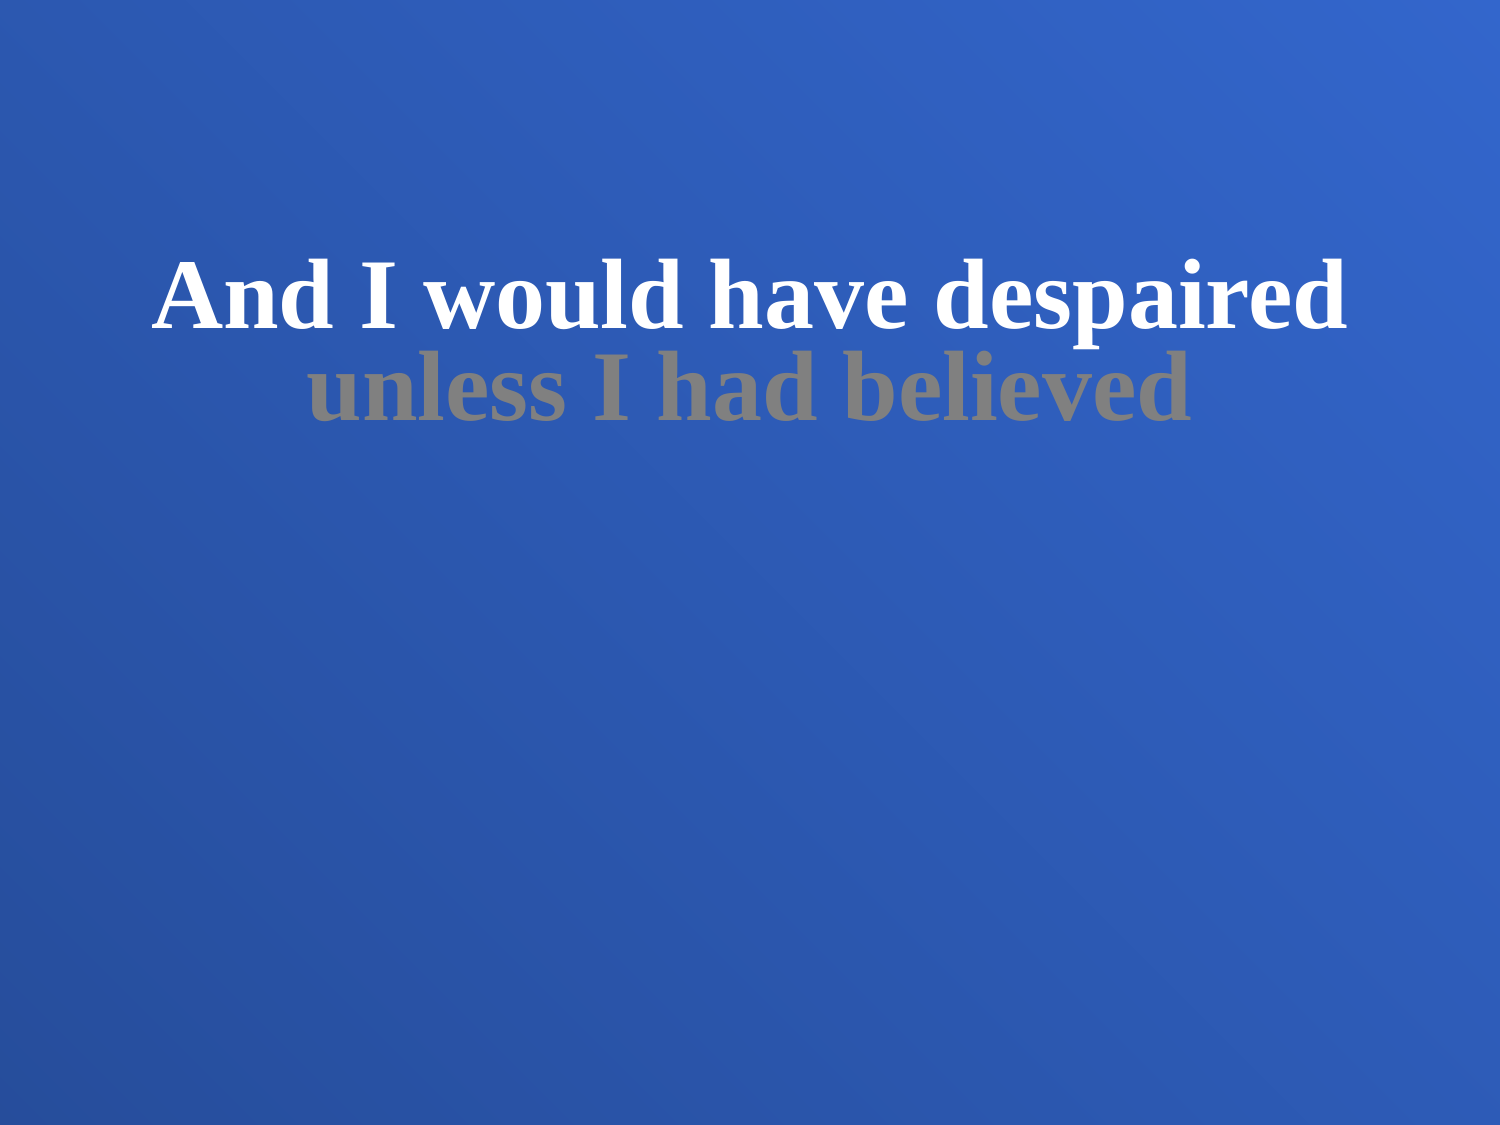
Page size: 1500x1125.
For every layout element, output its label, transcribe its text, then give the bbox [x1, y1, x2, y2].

text_box And I would have despaired unless I had believed [0, 249, 1500, 540]
